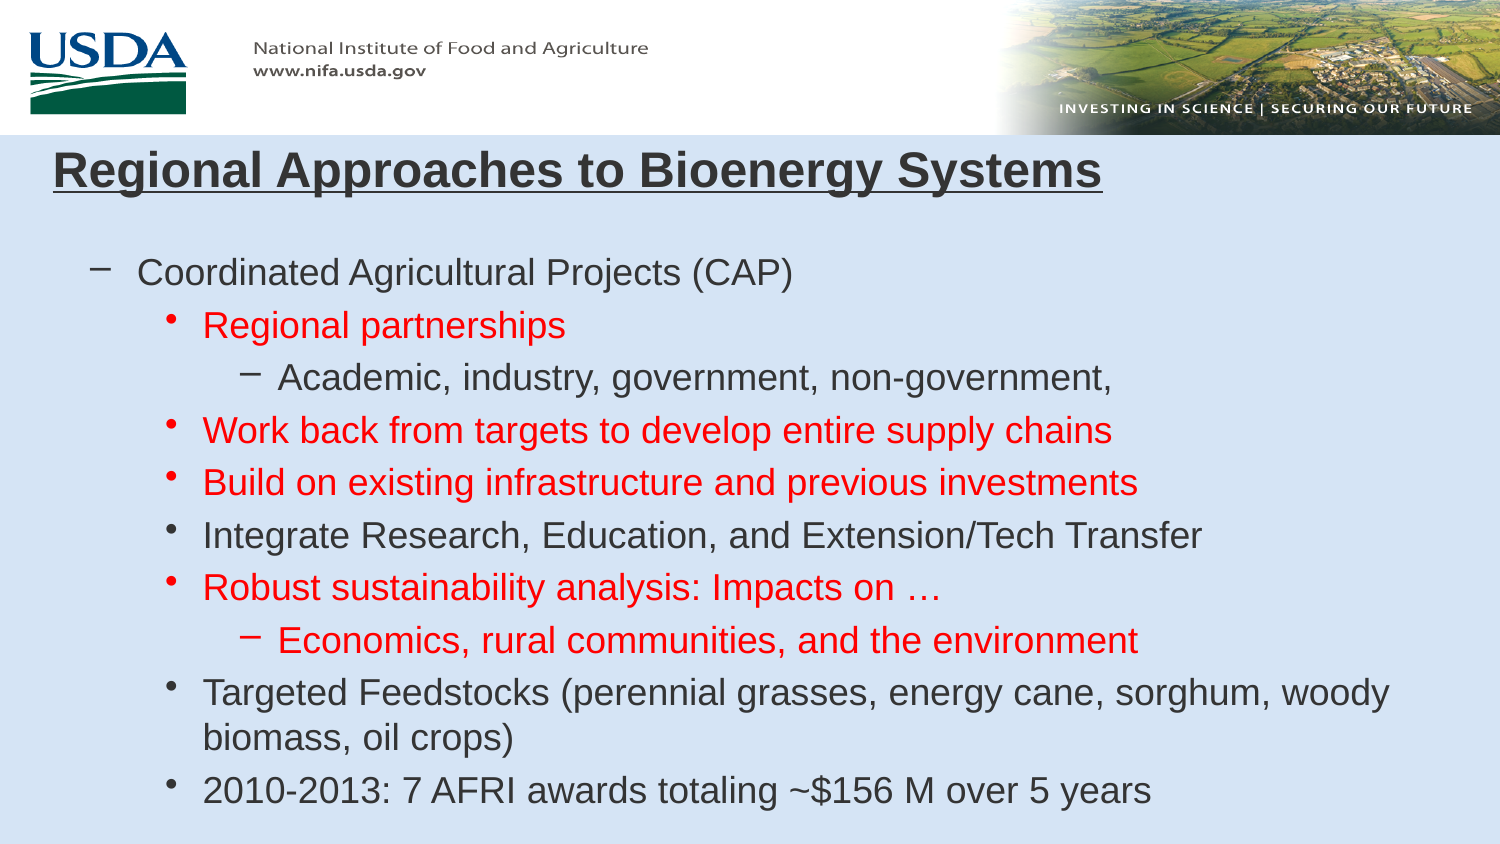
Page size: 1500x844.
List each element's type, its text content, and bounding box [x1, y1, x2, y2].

picture [0, 0, 1500, 135]
list Coordinated Agricultural Projects (CAP) Regional partnerships Academic, industry, government, non-government, Work back from targets to develop entire supply chains Build on existing infrastructure and previous investments Integrate Research, Education, and Extension/Tech Transfer Robust sustainability analysis: Impacts on … Economics, rural communities, and the environment Targeted Feedstocks (perennial grasses, energy cane, sorghum, woody biomass, oil crops) 2010-2013: 7 AFRI awards totaling ~$156 M over 5 years [0, 240, 1500, 785]
title Regional Approaches to Bioenergy Systems [37, 112, 1463, 207]
